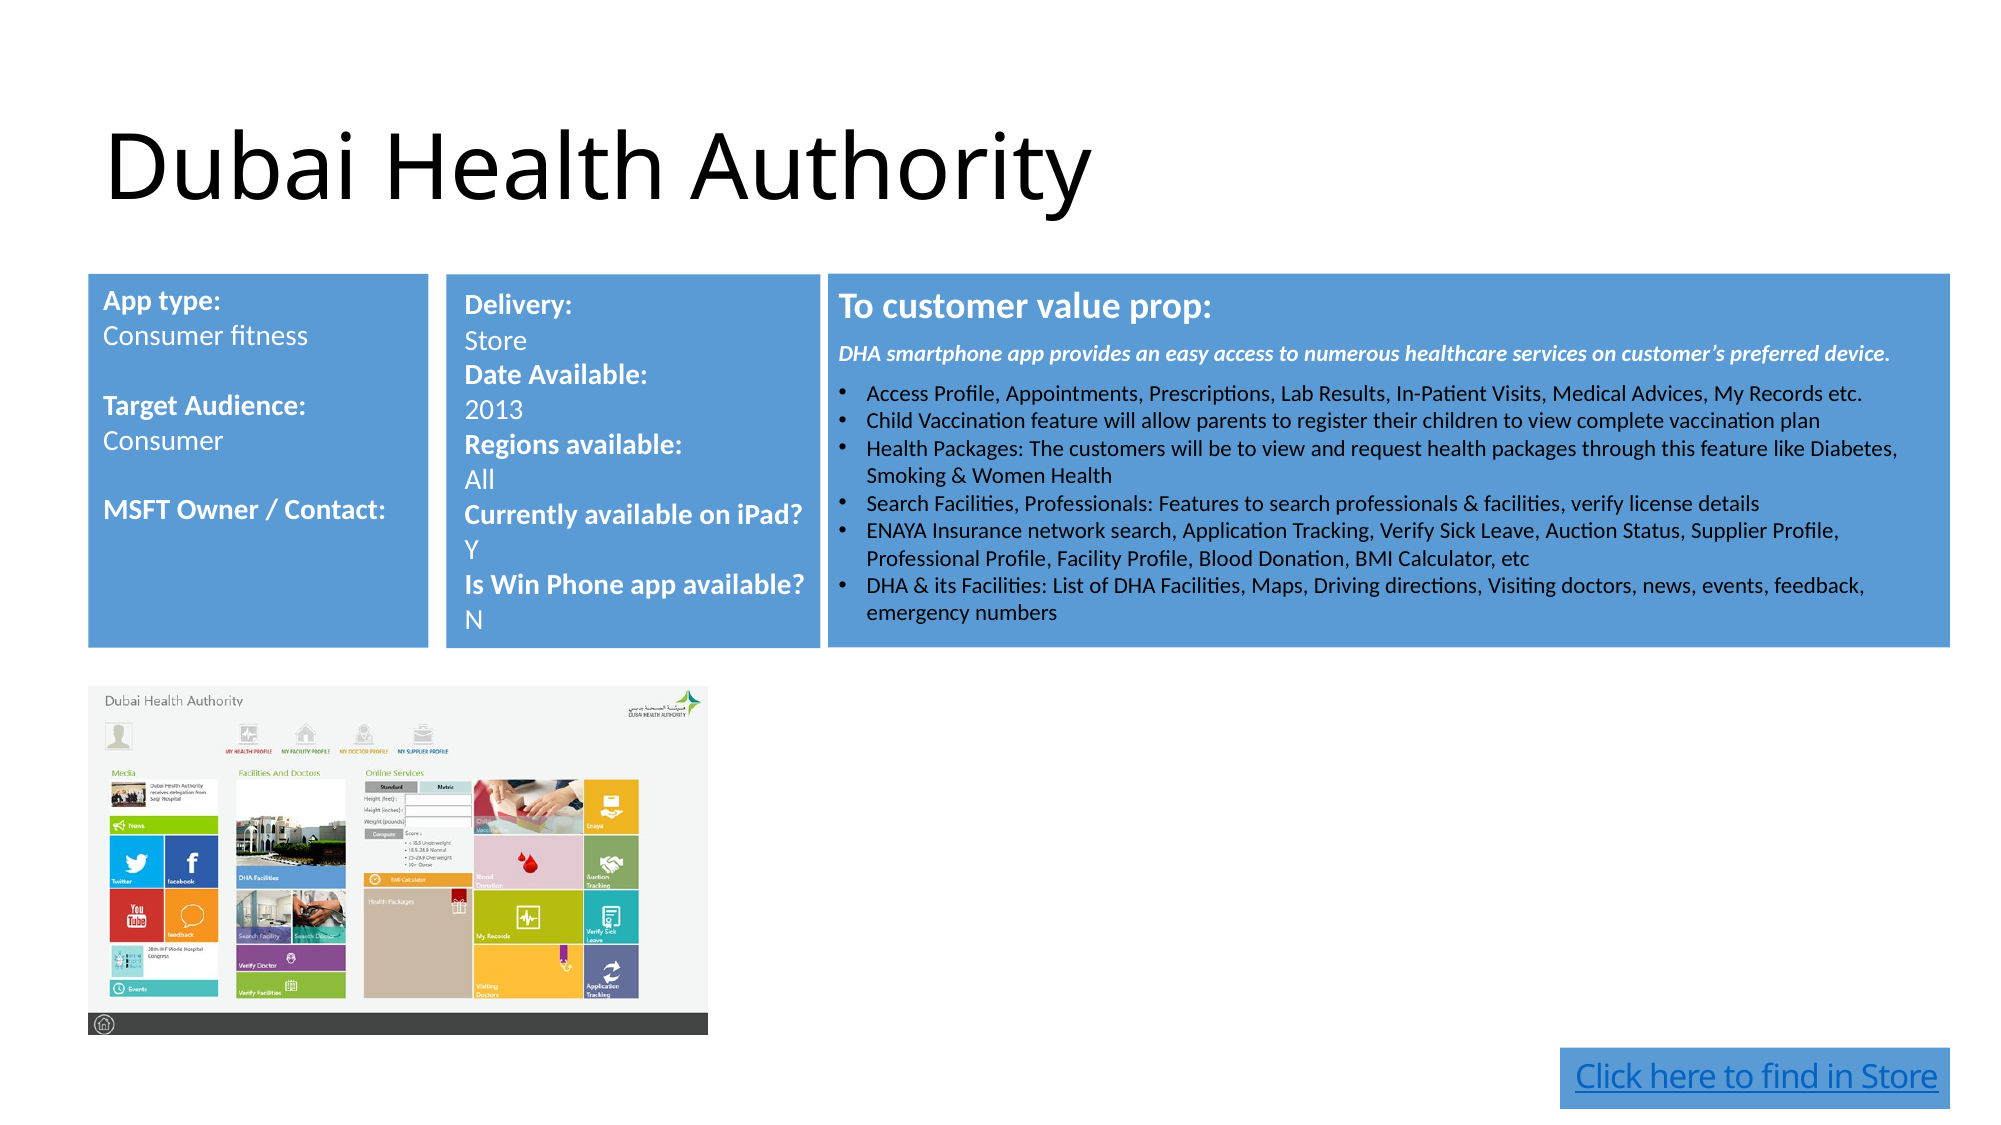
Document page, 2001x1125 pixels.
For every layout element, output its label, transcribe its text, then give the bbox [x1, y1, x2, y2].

title Dubai Health Authority [88, 61, 1814, 279]
text_box Delivery: Store Date Available: 2013 Regions available: All Currently available on iPad? Y Is Win Phone app available? N [449, 278, 823, 643]
text_box Click here to find in Store [1560, 1047, 1950, 1109]
text_box [88, 273, 429, 648]
text_box App type: Consumer fitness Target Audience: Consumer MSFT Owner / Contact: [88, 273, 425, 534]
picture [88, 686, 708, 1035]
text_box [1946, 273, 1950, 648]
text_box To customer value prop: DHA smartphone app provides an easy access to numerous healthcare services on customer’s preferred device. Access Profile, Appointments, Prescriptions, Lab Results, In-Patient Visits, Medical Advices, My Records etc. Child Vaccination feature will allow parents to register their children to view complete vaccination plan Health Packages: The customers will be to view and request health packages through this feature like Diabetes, Smoking & Women Health Search Facilities, Professionals: Features to search professionals & facilities, verify license details ENAYA Insurance network search, Application Tracking, Verify Sick Leave, Auction Status, Supplier Profile, Professional Profile, Facility Profile, Blood Donation, BMI Calculator, etc DHA & its Facilities: List of DHA Facilities, Maps, Driving directions, Visiting doctors, news, events, feedback, emergency numbers [823, 273, 1946, 688]
text_box [446, 274, 821, 649]
